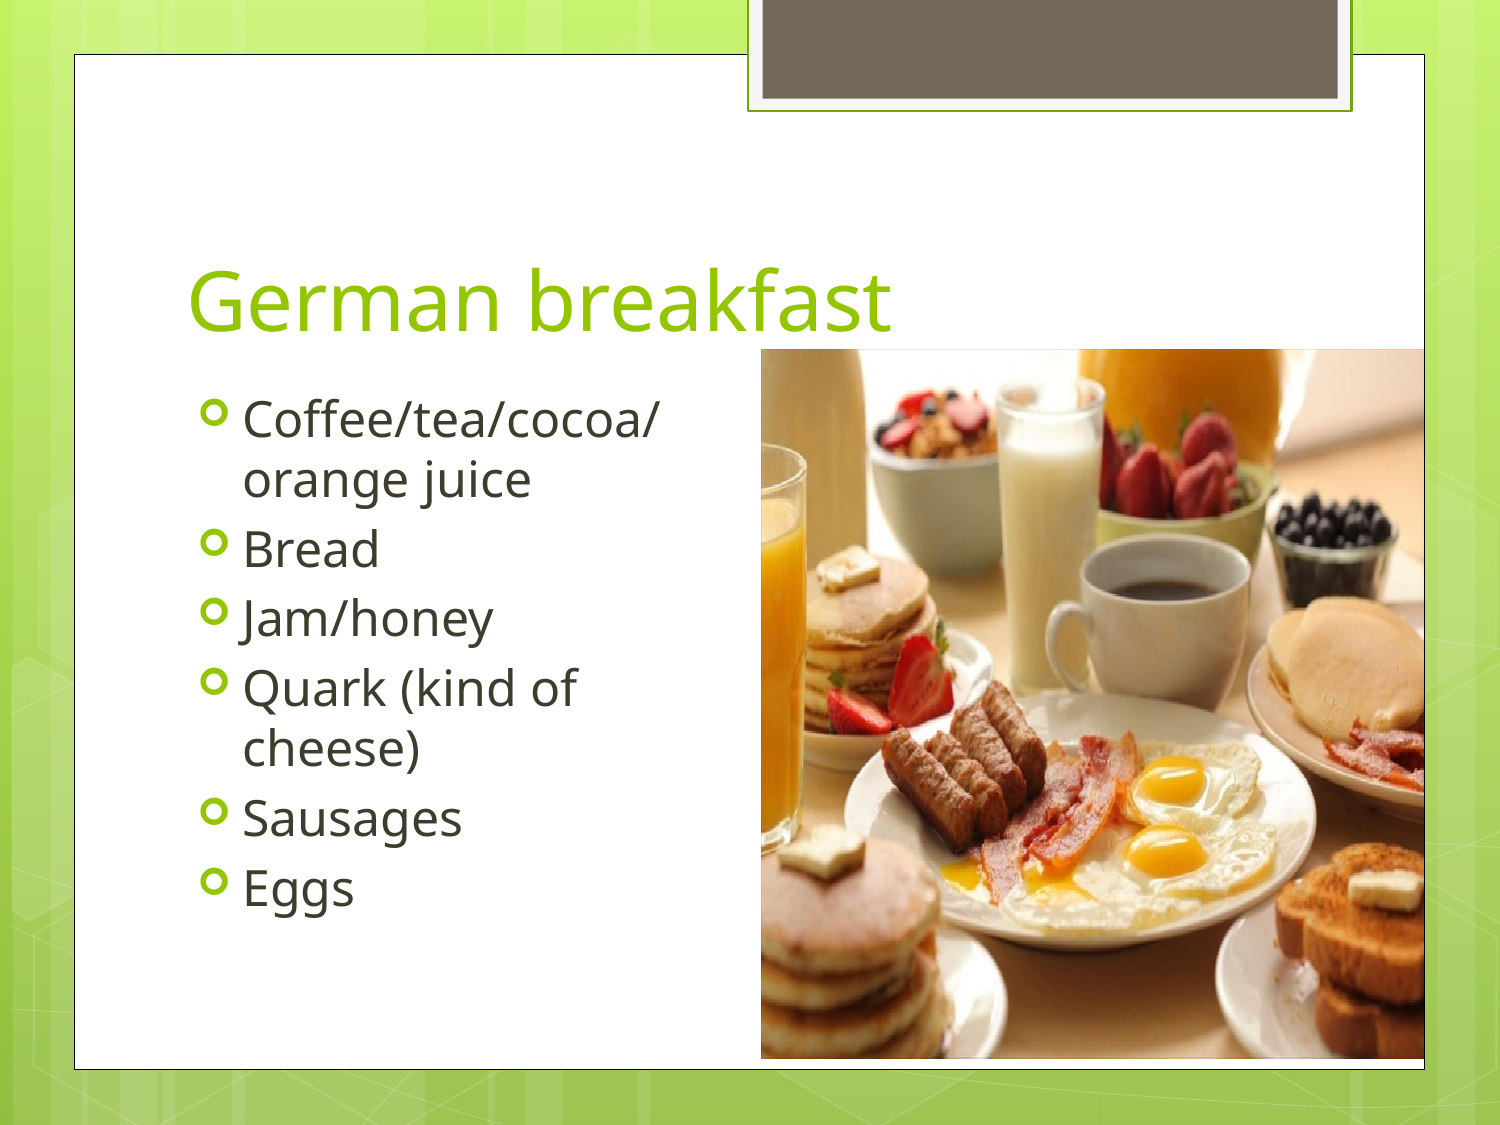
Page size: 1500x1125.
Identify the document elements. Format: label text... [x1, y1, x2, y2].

list Coffee/tea/cocoa/orange juice Bread Jam/honey Quark (kind of cheese) Sausages Eggs [171, 379, 732, 953]
title German breakfast [171, 168, 1324, 357]
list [761, 349, 1424, 1059]
